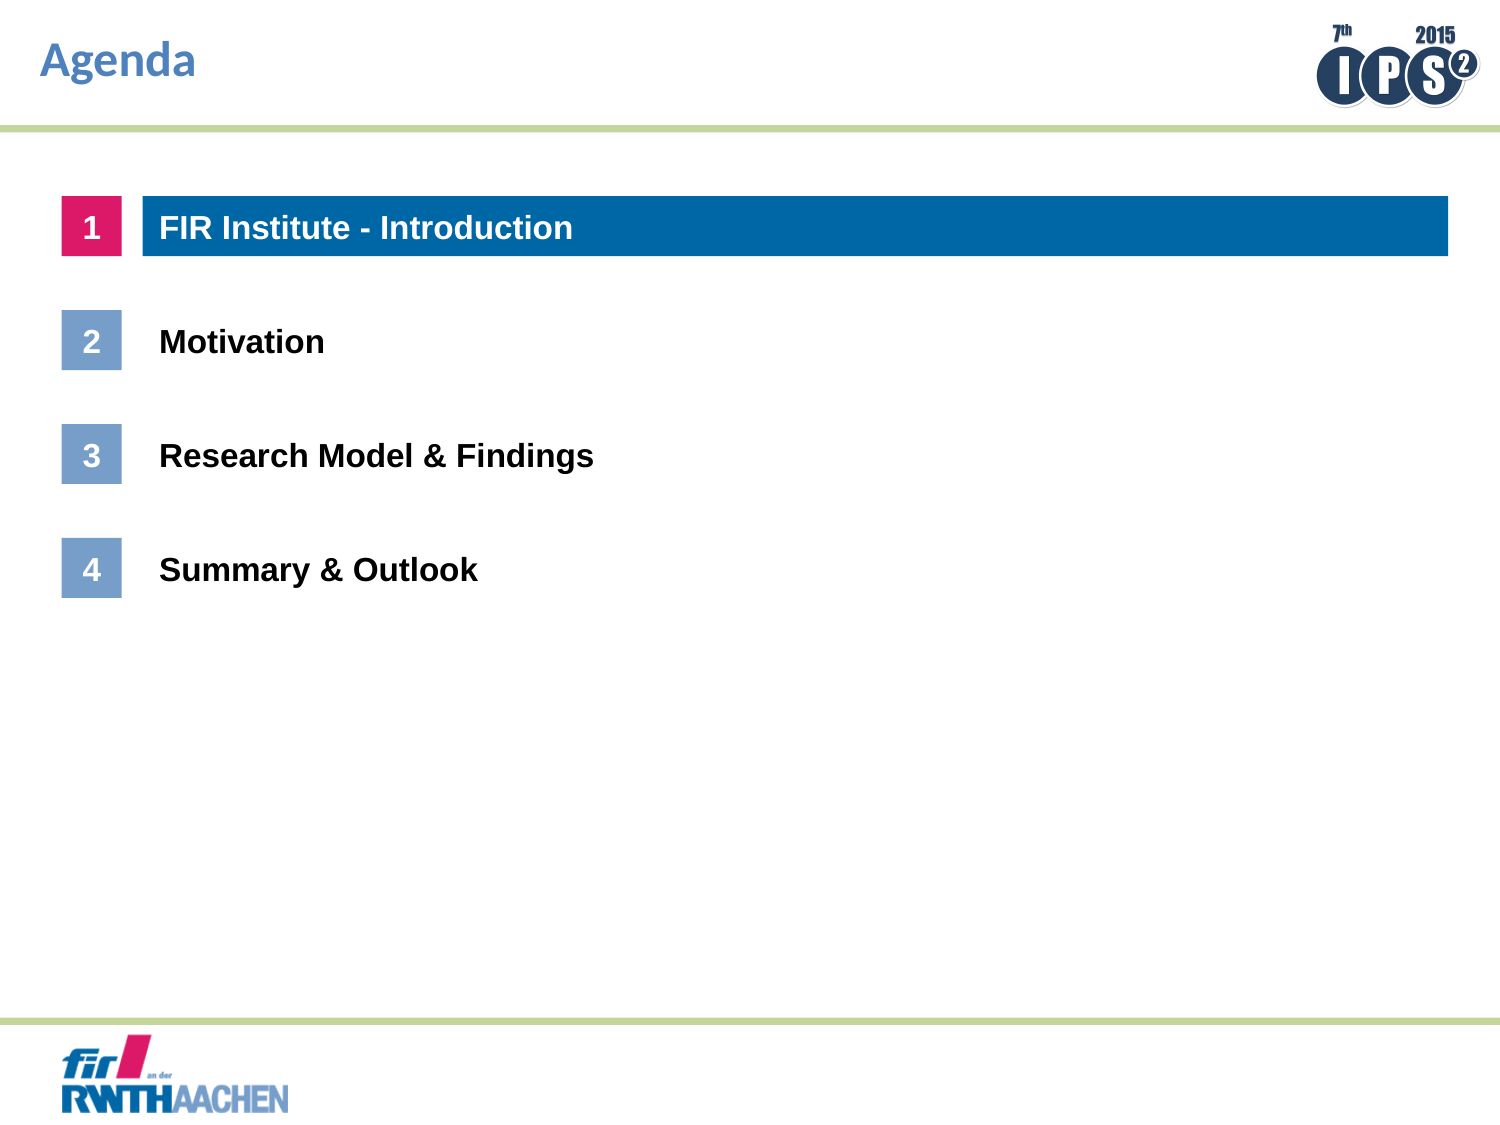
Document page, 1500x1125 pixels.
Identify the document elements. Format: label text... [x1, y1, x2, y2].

text_box 4 [61, 537, 122, 598]
text_box Agenda [24, 0, 1476, 127]
text_box 1 [61, 196, 122, 257]
text_box 3 [61, 424, 122, 484]
text_box Motivation [142, 310, 1449, 371]
text_box FIR Institute - Introduction [142, 196, 1449, 257]
picture [62, 999, 288, 1113]
text_box Research Model & Findings [142, 424, 1449, 484]
text_box Summary & Outlook [142, 537, 1449, 598]
text_box 2 [61, 310, 122, 371]
